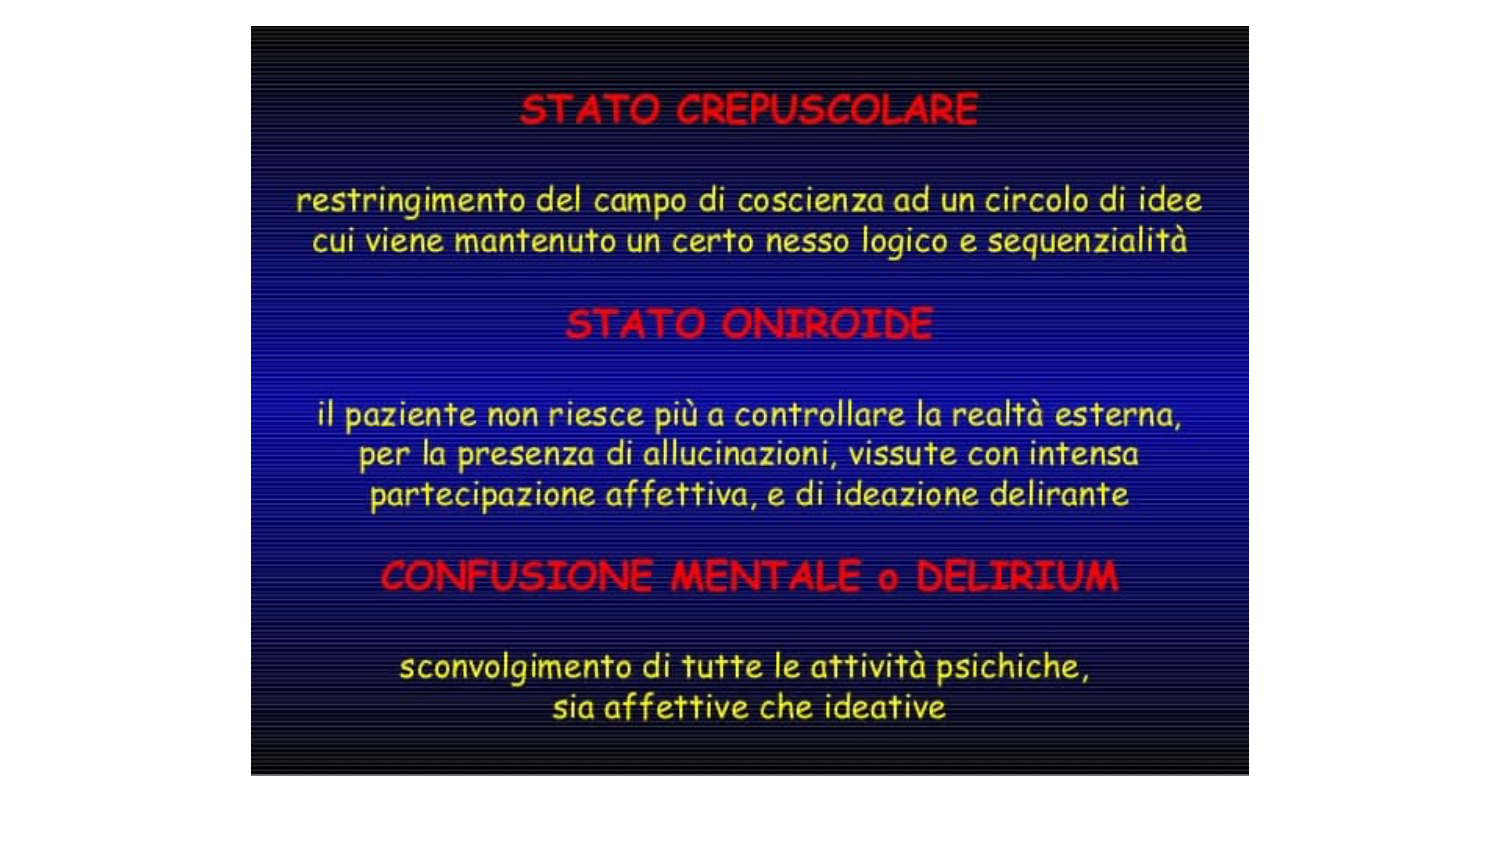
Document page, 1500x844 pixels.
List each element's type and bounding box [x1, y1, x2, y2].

picture [251, 26, 1249, 776]
